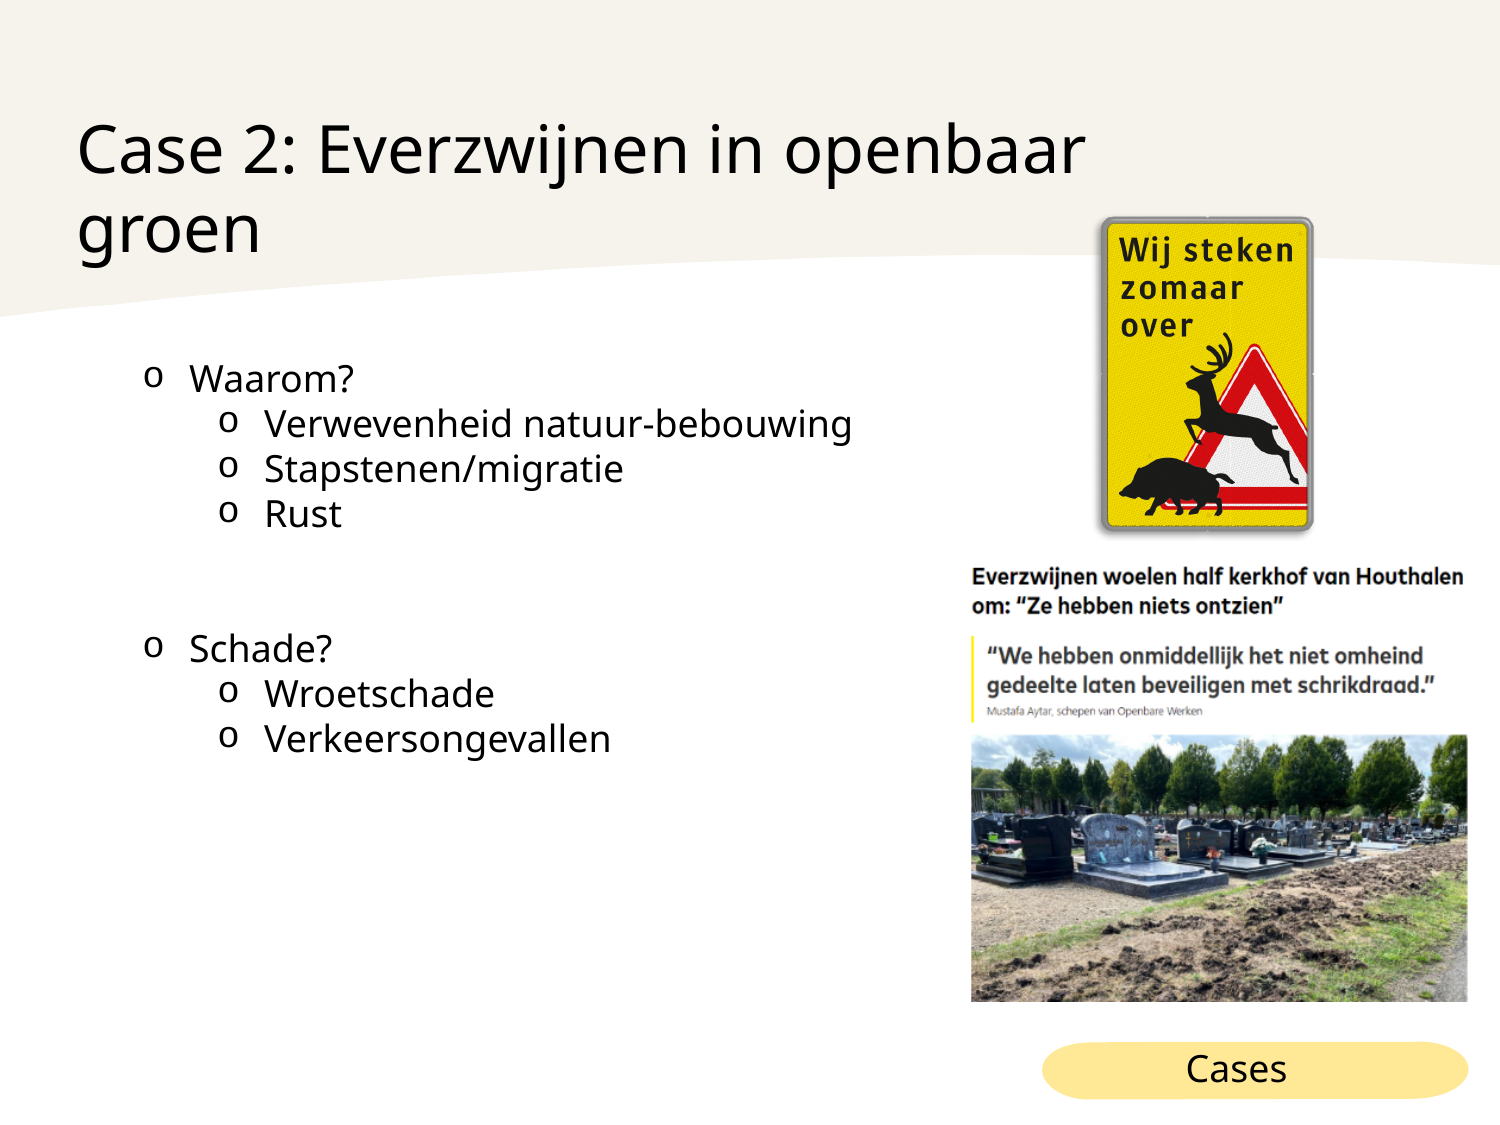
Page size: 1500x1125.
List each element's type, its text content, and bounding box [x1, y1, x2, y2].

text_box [969, 562, 1469, 1002]
text_box Cases [1170, 1037, 1500, 1098]
picture [1090, 190, 1321, 557]
text_box Case 2: Everzwijnen in openbaar groen [61, 98, 1259, 274]
text_box Waarom? Verwevenheid natuur-bebouwing Stapstenen/migratie Rust Schade? Wroetschade Verkeersongevallen [52, 347, 1008, 993]
text_box [1042, 1041, 1425, 1100]
text_box [0, 0, 1500, 317]
